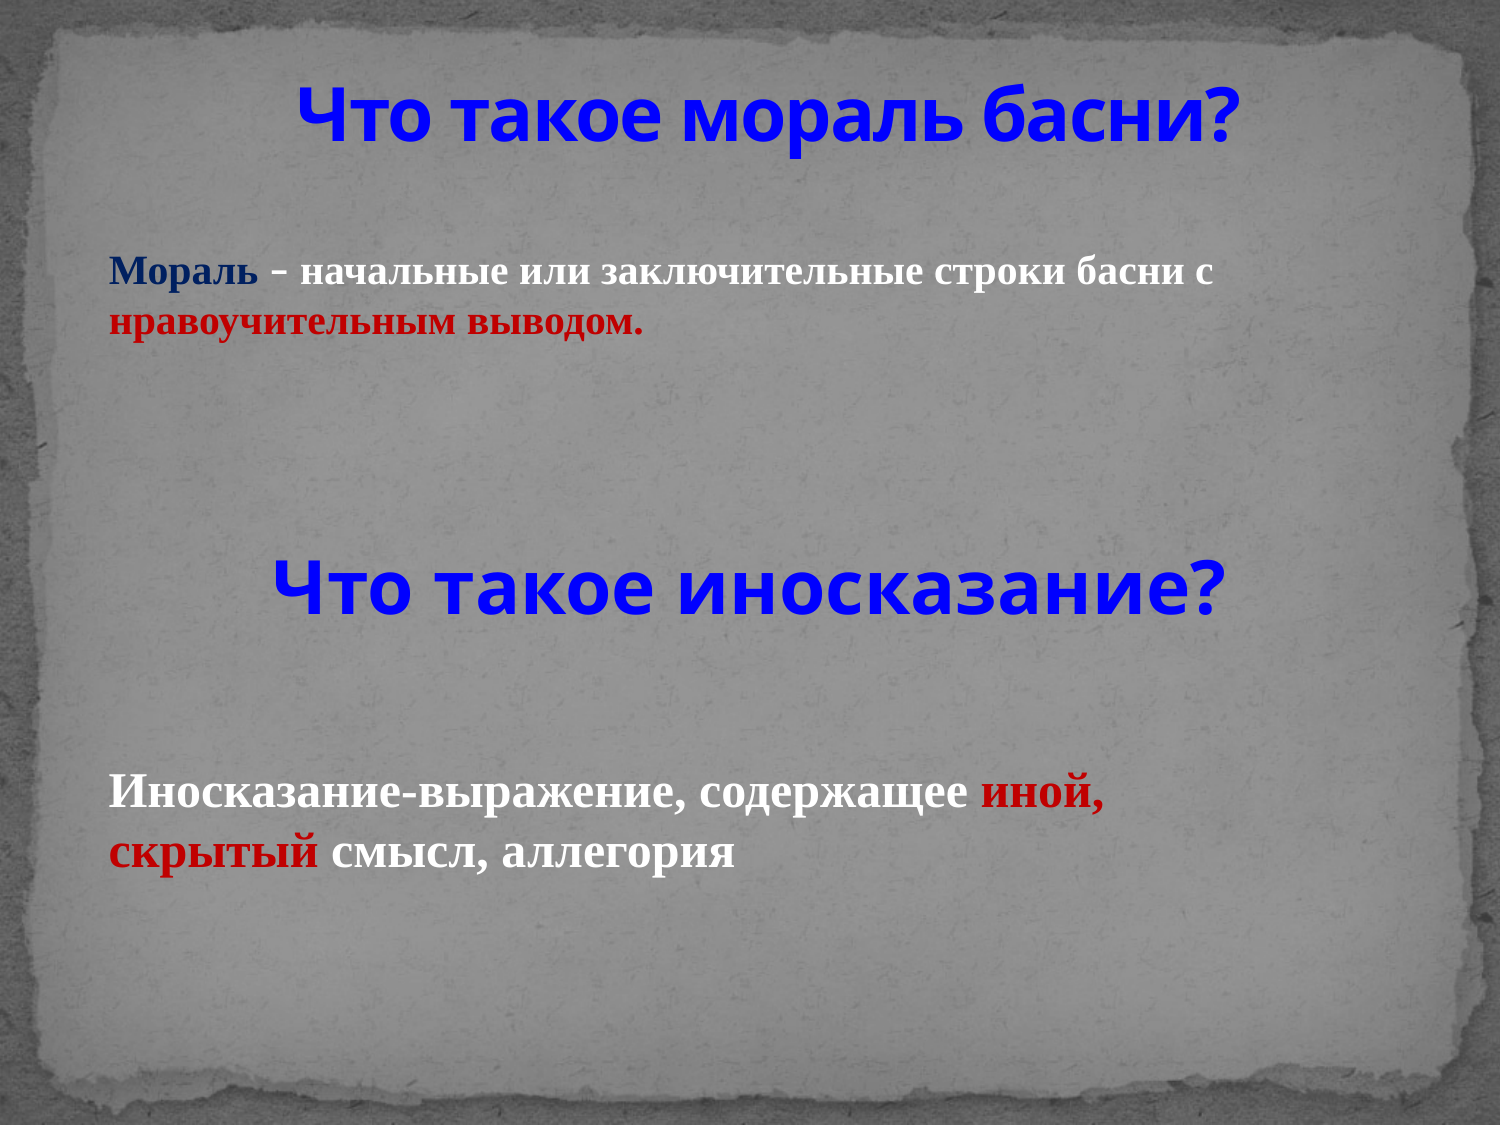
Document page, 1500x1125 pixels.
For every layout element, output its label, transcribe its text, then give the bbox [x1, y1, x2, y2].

title Что такое мораль басни? [93, 58, 1444, 234]
text_box Иносказание-выражение, содержащее иной, скрытый смысл, аллегория [93, 749, 1336, 885]
text_box Что такое иносказание? [257, 532, 1278, 682]
text_box Мораль – начальные или заключительные строки басни с нравоучительным выводом. [93, 234, 1500, 350]
